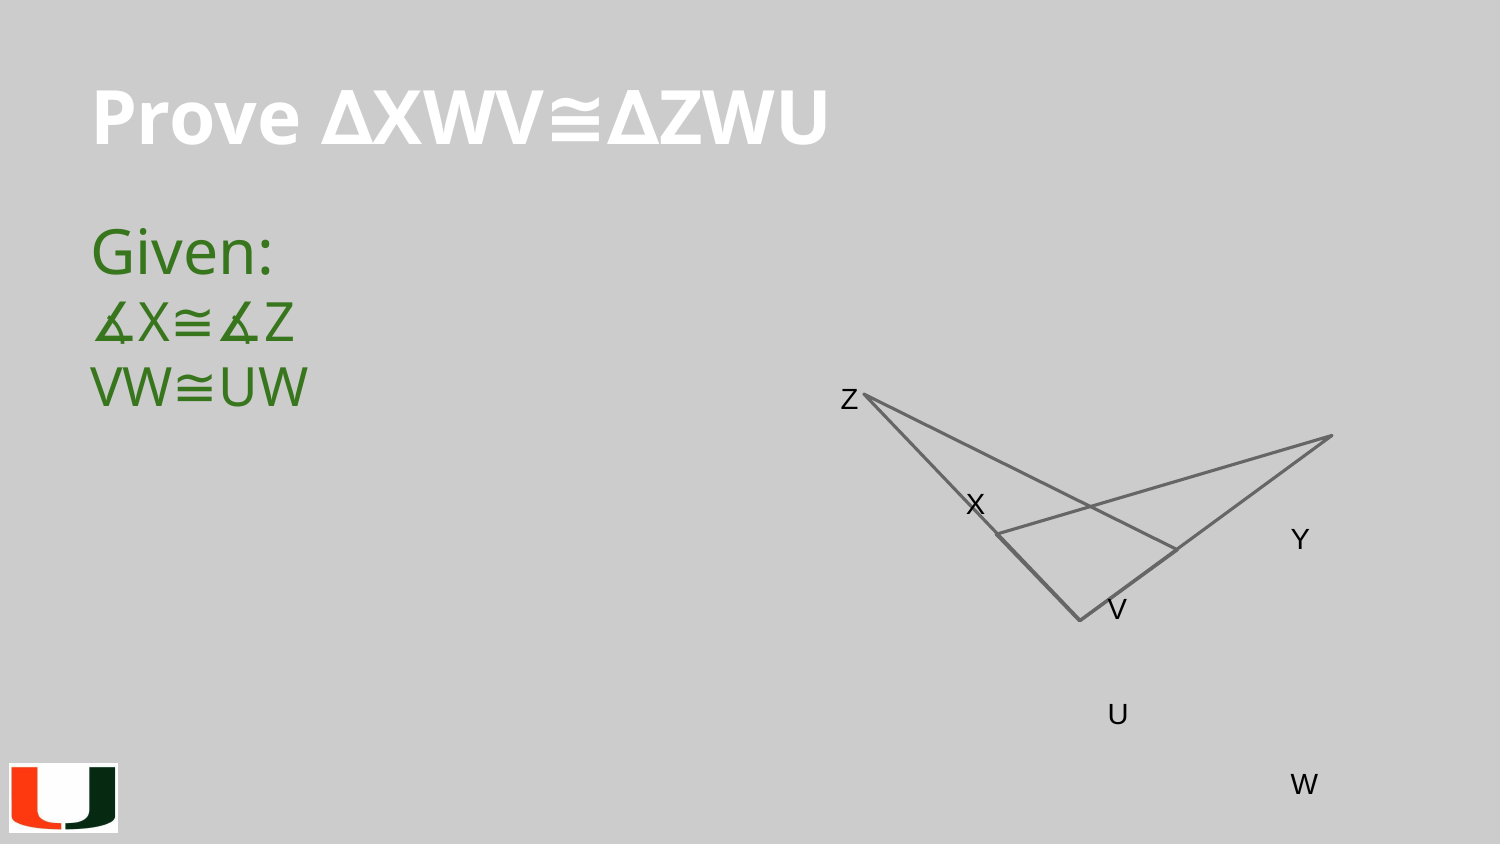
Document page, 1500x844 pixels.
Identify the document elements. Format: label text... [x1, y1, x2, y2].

title Prove ∆XWV≅∆ZWU [75, 33, 1425, 175]
picture [9, 763, 118, 833]
list Given: ∡X≅∡Z VW≅UW [75, 196, 731, 808]
text_box Z X Y V U W [792, 330, 1391, 685]
